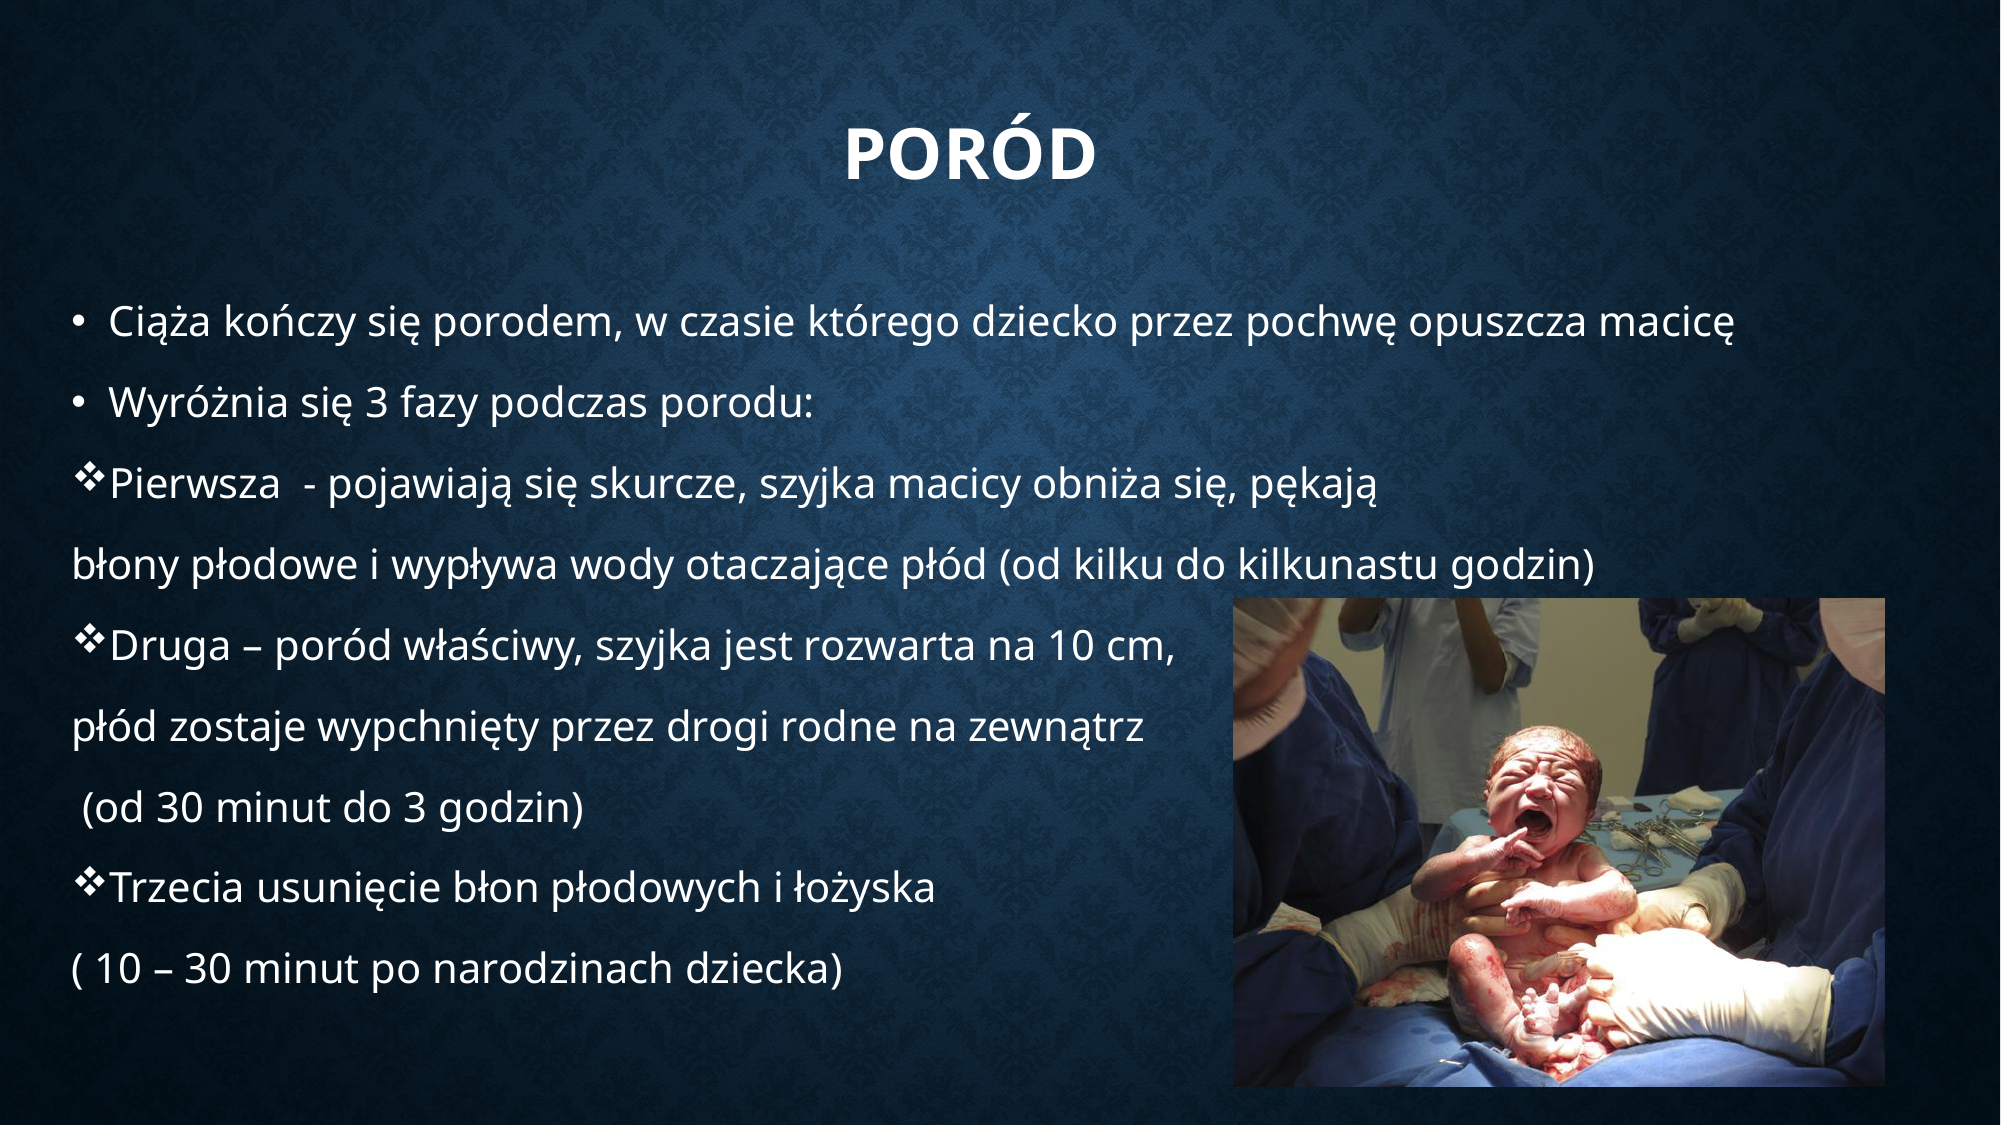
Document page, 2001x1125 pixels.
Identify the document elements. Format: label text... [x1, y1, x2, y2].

picture [1232, 597, 1886, 1088]
list Ciąża kończy się porodem, w czasie którego dziecko przez pochwę opuszcza macicę Wyróżnia się 3 fazy podczas porodu: Pierwsza - pojawiają się skurcze, szyjka macicy obniża się, pękają błony płodowe i wypływa wody otaczające płód (od kilku do kilkunastu godzin) Druga – poród właściwy, szyjka jest rozwarta na 10 cm, płód zostaje wypchnięty przez drogi rodne na zewnątrz (od 30 minut do 3 godzin) Trzecia usunięcie błon płodowych i łożyska ( 10 – 30 minut po narodzinach dziecka) [56, 277, 1755, 1010]
title poród [121, 48, 1820, 266]
